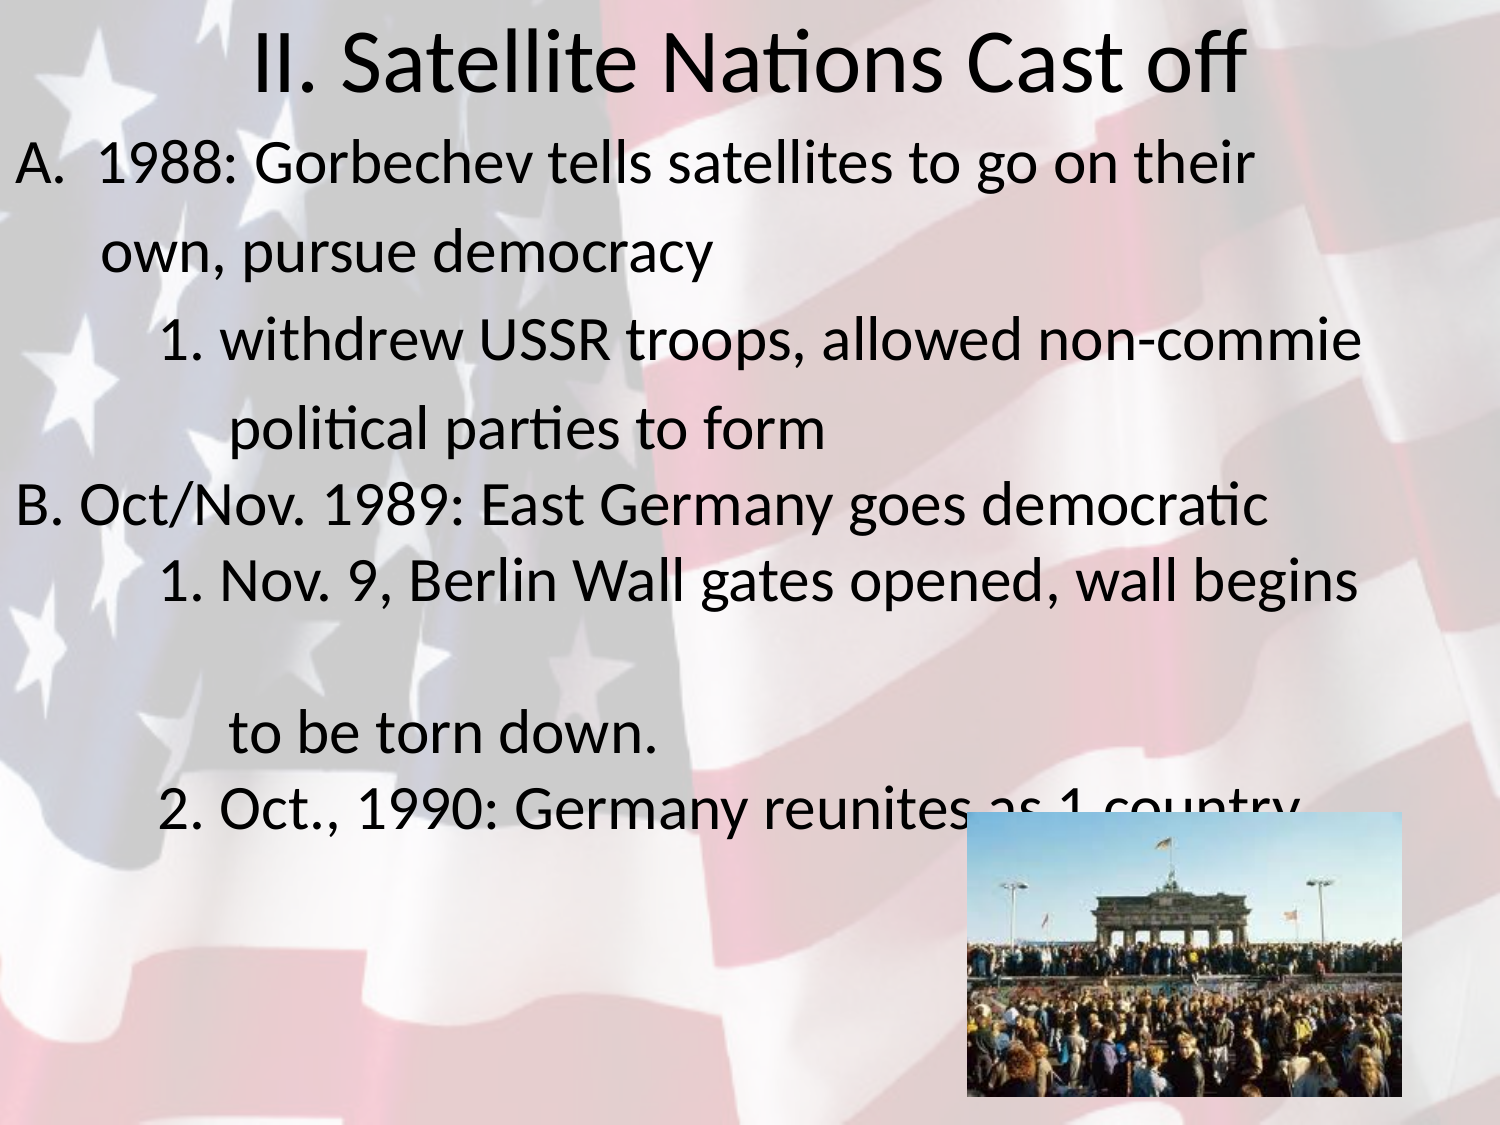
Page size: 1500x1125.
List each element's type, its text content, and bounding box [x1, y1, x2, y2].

title II. Satellite Nations Cast off [75, 0, 1425, 150]
list 1988: Gorbechev tells satellites to go on their own, pursue democracy 1. withdrew USSR troops, allowed non-commie political parties to form B. Oct/Nov. 1989: East Germany goes democratic 1. Nov. 9, Berlin Wall gates opened, wall begins to be torn down. 2. Oct., 1990: Germany reunites as 1 country [0, 112, 1462, 855]
picture [966, 812, 1402, 1098]
